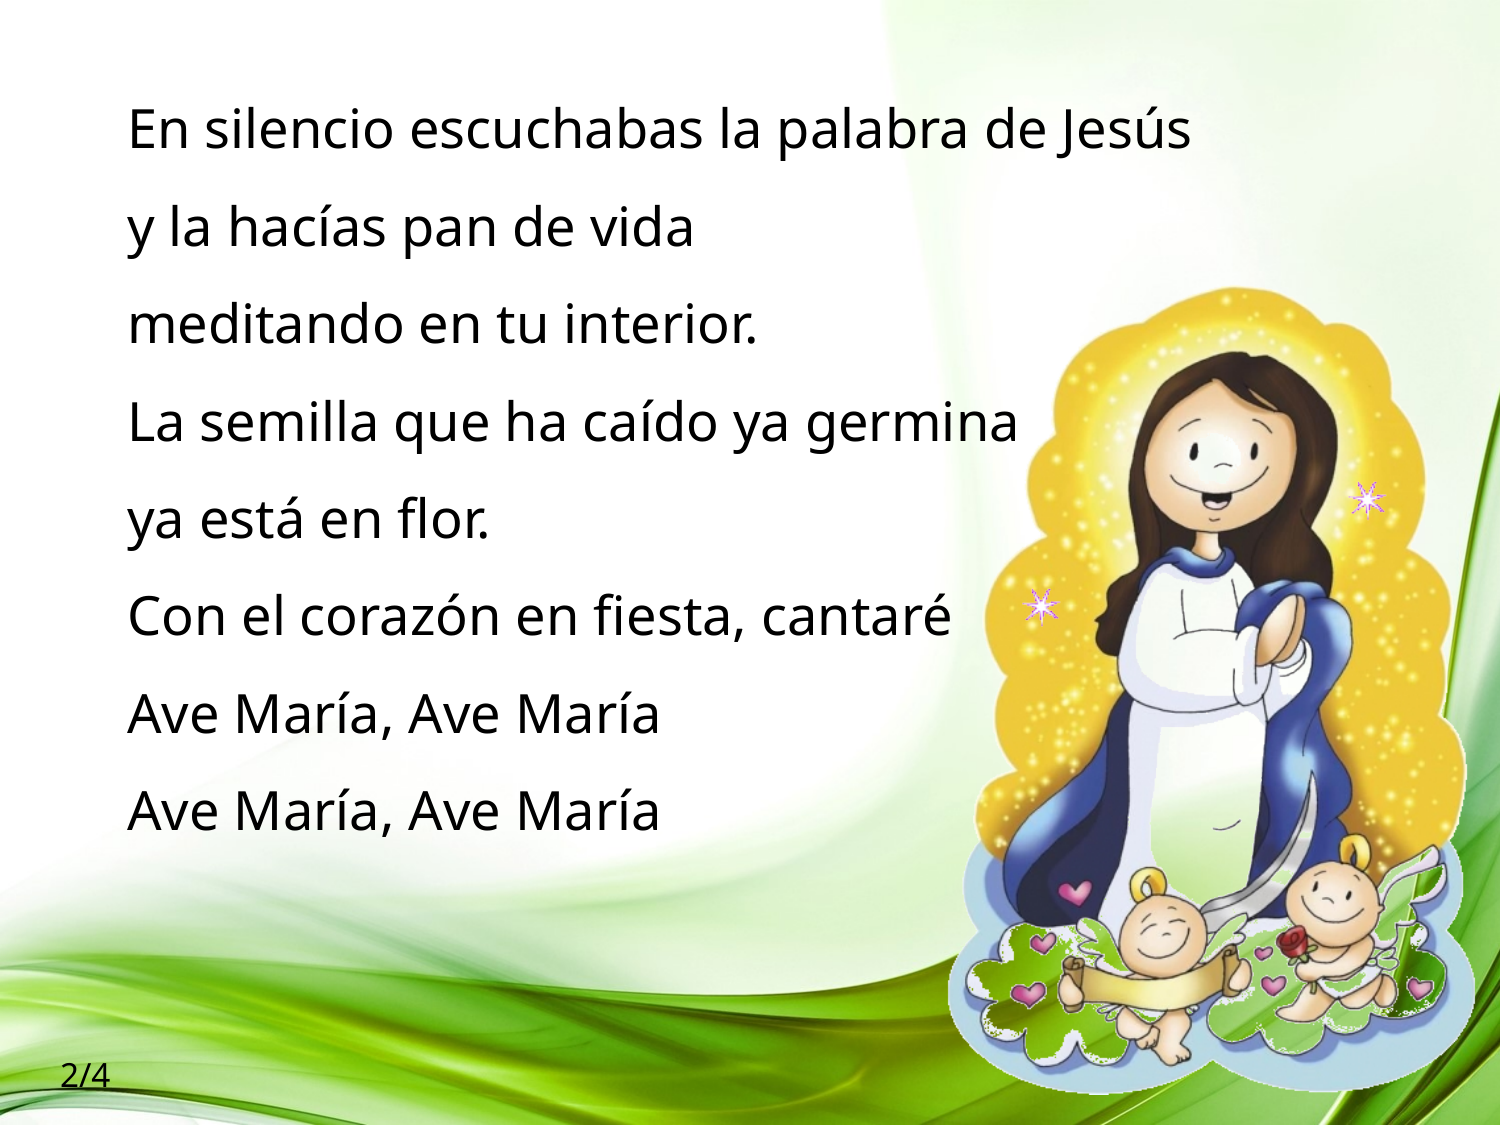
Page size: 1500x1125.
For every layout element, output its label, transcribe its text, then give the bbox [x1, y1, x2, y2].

text_box 2/4 [45, 1046, 126, 1102]
text_box En silencio escuchabas la palabra de Jesús y la hacías pan de vida meditando en tu interior. La semilla que ha caído ya germina ya está en flor. Con el corazón en fiesta, cantaré Ave María, Ave María Ave María, Ave María [112, 54, 1489, 849]
picture [0, 0, 1500, 1125]
